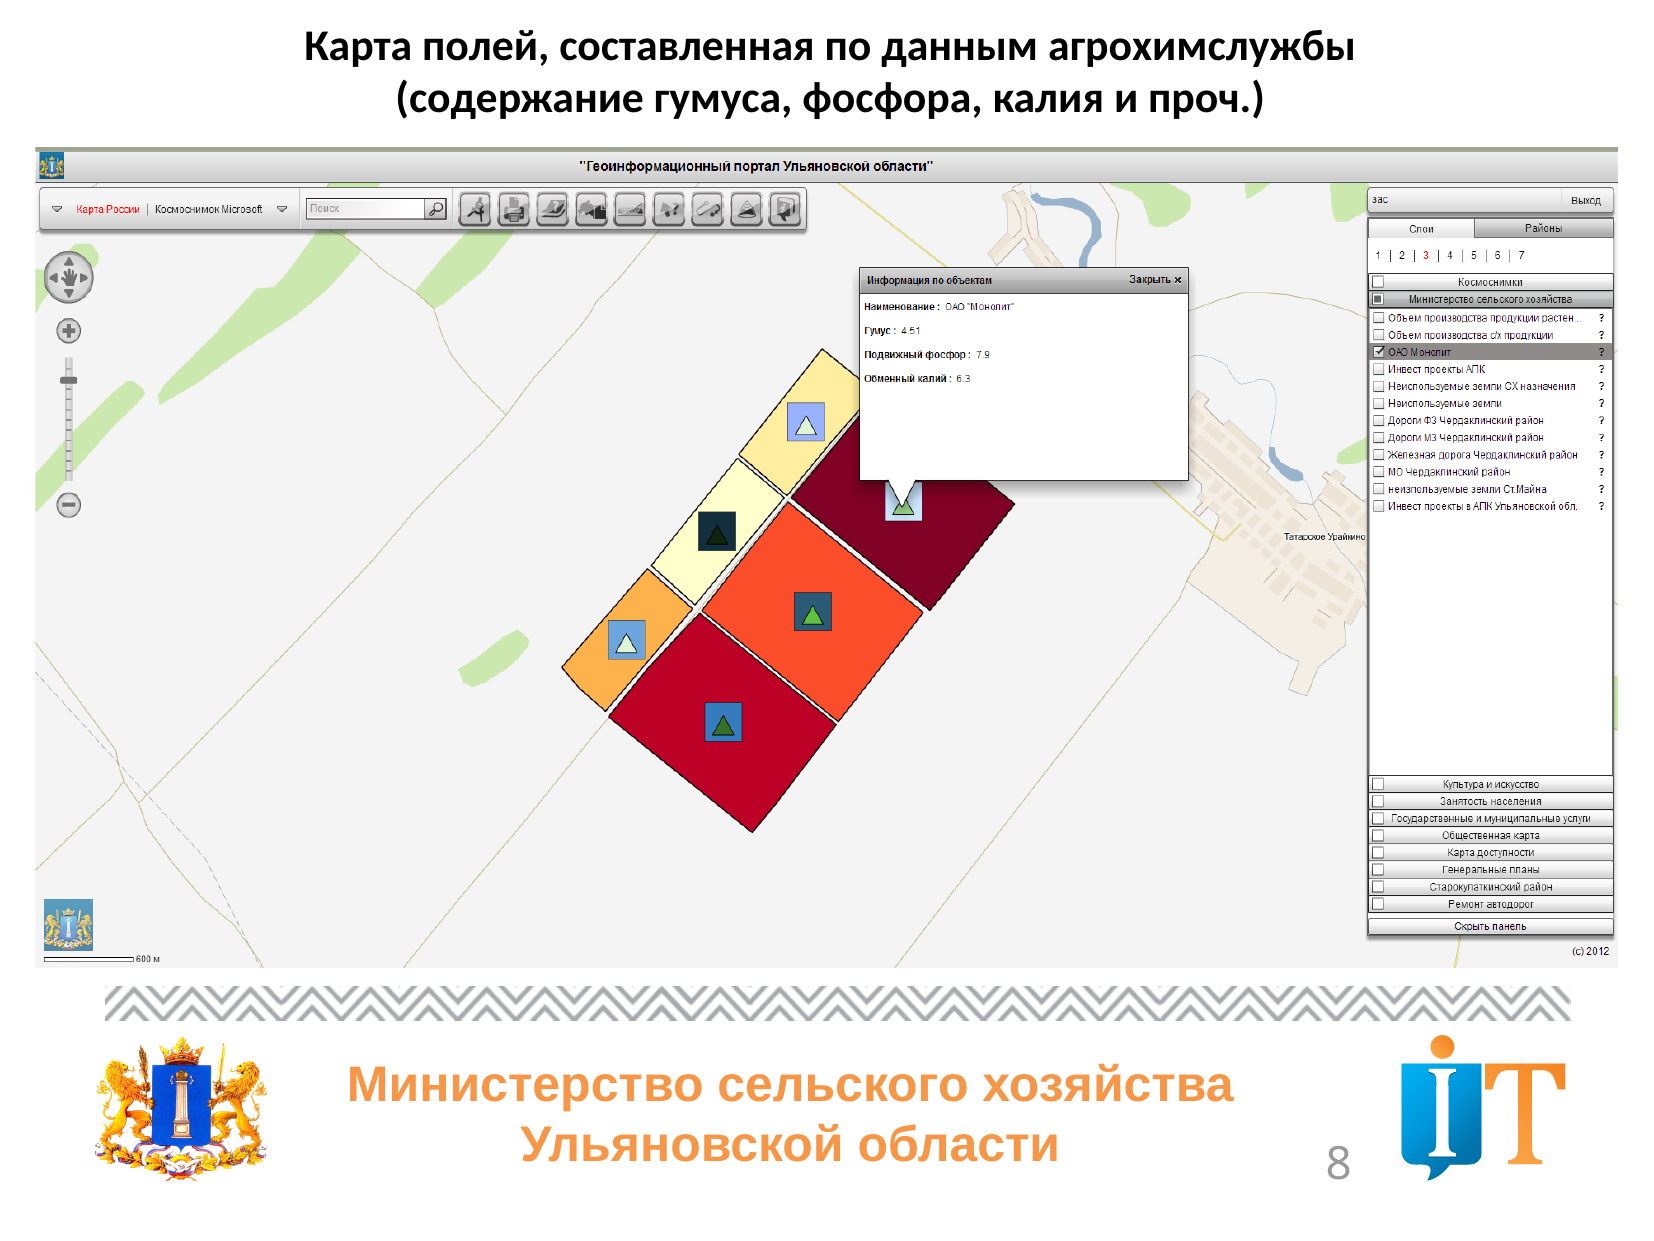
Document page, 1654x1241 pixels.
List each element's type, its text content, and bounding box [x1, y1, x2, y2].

picture [35, 147, 1619, 969]
picture [104, 985, 1571, 1021]
text_box Карта полей, составленная по данным агрохимслужбы (содержание гумуса, фосфора, калия и проч.) [41, 8, 1631, 129]
picture [1429, 1069, 1455, 1156]
picture [1393, 1033, 1571, 1181]
text_box Министерство сельского хозяйства Ульяновской области [276, 1043, 1333, 1179]
text_box 8 [1310, 1126, 1388, 1182]
picture [92, 1034, 271, 1182]
